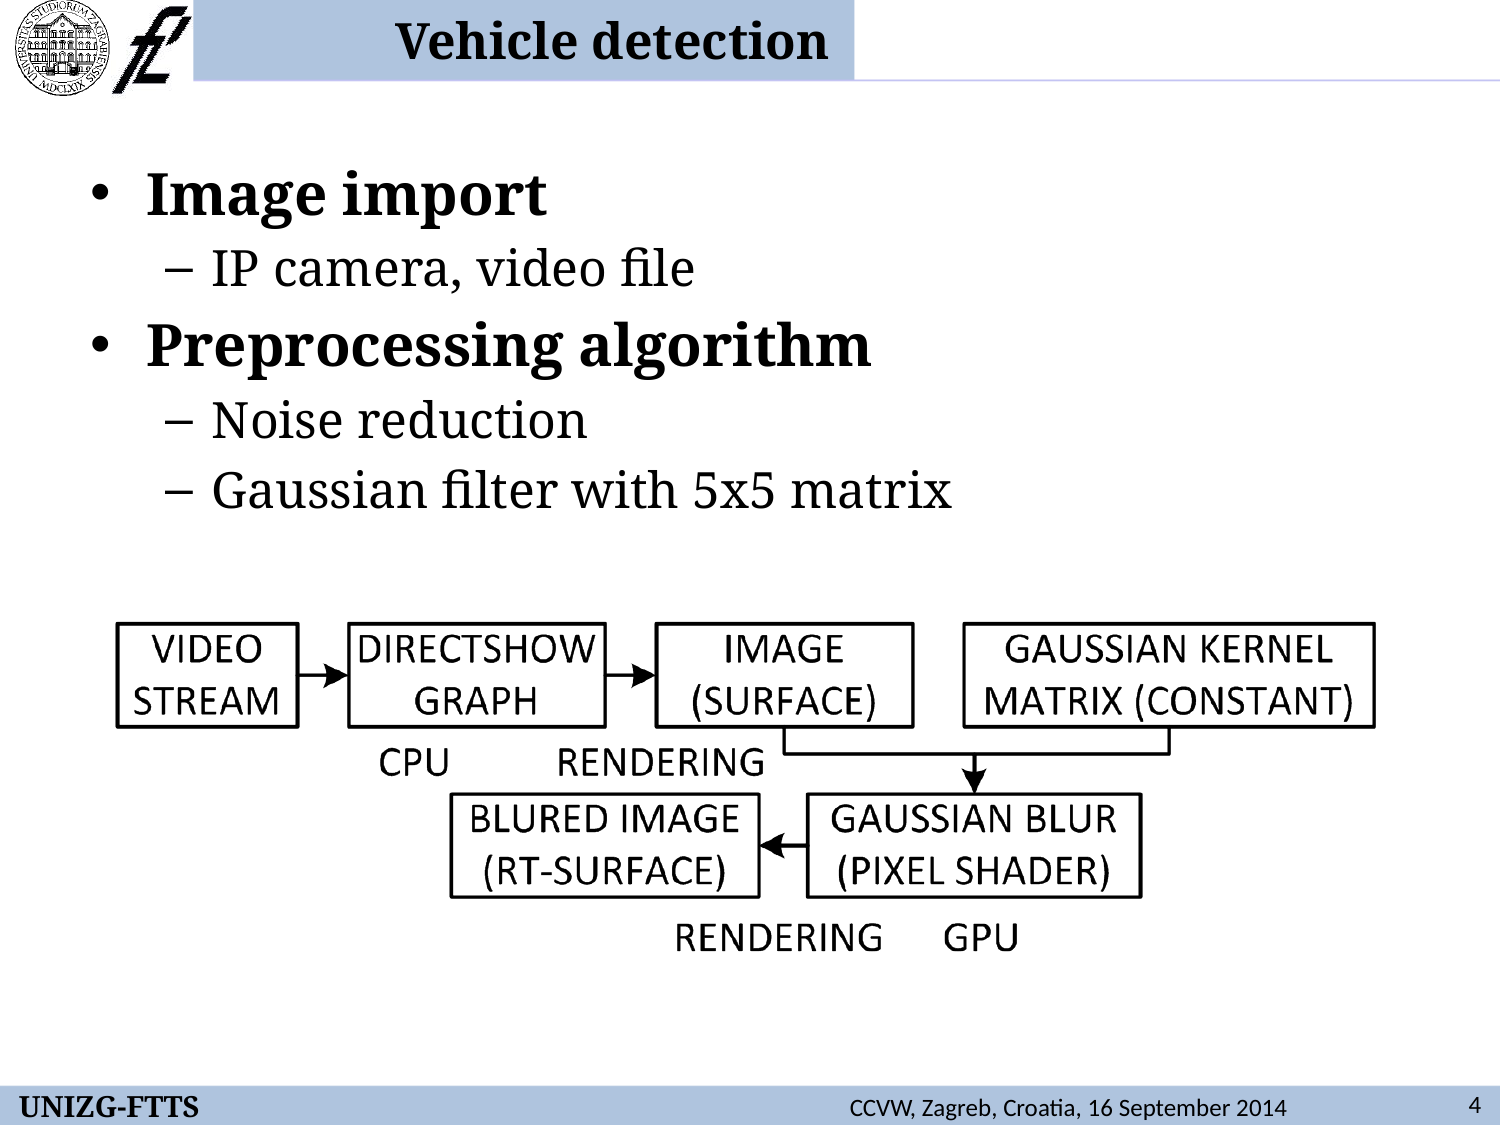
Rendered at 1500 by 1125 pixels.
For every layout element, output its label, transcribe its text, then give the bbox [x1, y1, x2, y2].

list Image import IP camera, video file Preprocessing algorithm Noise reduction Gaussian filter with 5x5 matrix [74, 148, 1426, 1071]
slide_number UNIZG-FTTS [3, 1085, 691, 1125]
list Vehicle detection [218, 0, 845, 79]
slide_number 4 [1435, 1085, 1497, 1122]
footer CCVW, Zagreb, Croatia, 16 September 2014 [702, 1087, 1436, 1125]
picture [0, 0, 1500, 1125]
